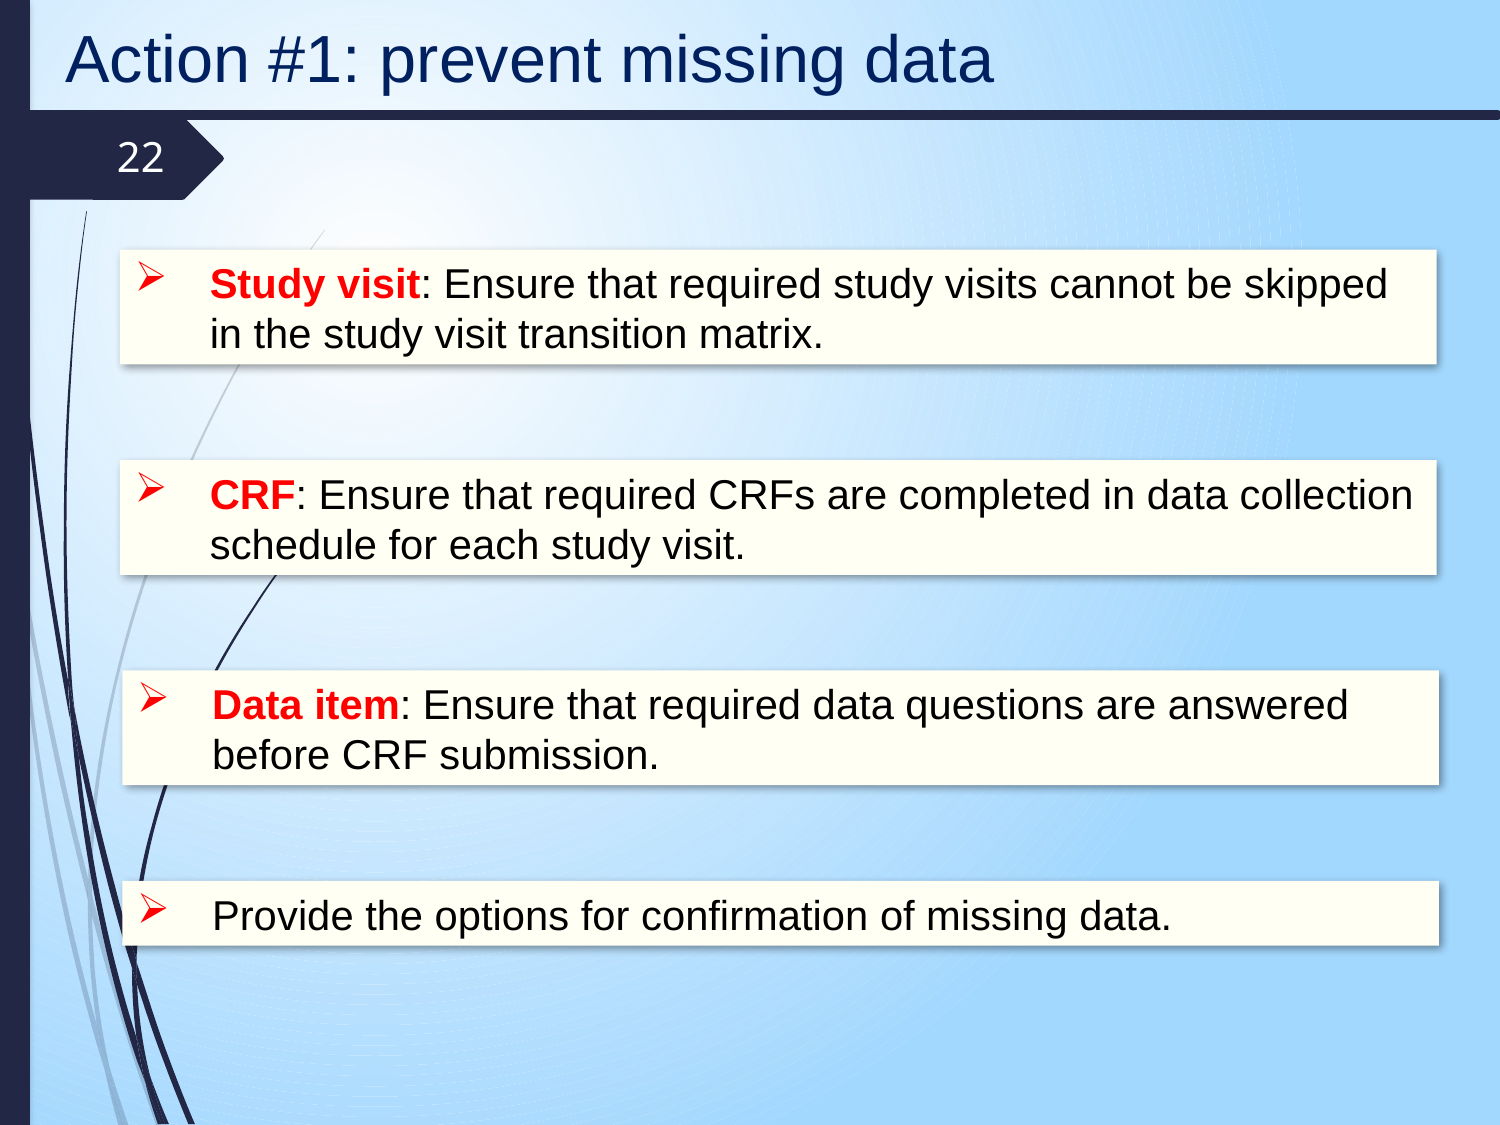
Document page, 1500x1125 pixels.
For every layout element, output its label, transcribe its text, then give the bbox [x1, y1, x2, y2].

text_box Data item: Ensure that required data questions are answered before CRF submission. [122, 670, 1439, 786]
text_box Action #1: prevent missing data [50, 8, 1481, 104]
text_box Provide the options for confirmation of missing data. [122, 880, 1439, 946]
text_box CRF: Ensure that required CRFs are completed in data collection schedule for each study visit. [119, 460, 1437, 575]
slide_number 22 [83, 129, 180, 190]
text_box Study visit: Ensure that required study visits cannot be skipped in the study visit transition matrix. [119, 249, 1437, 365]
